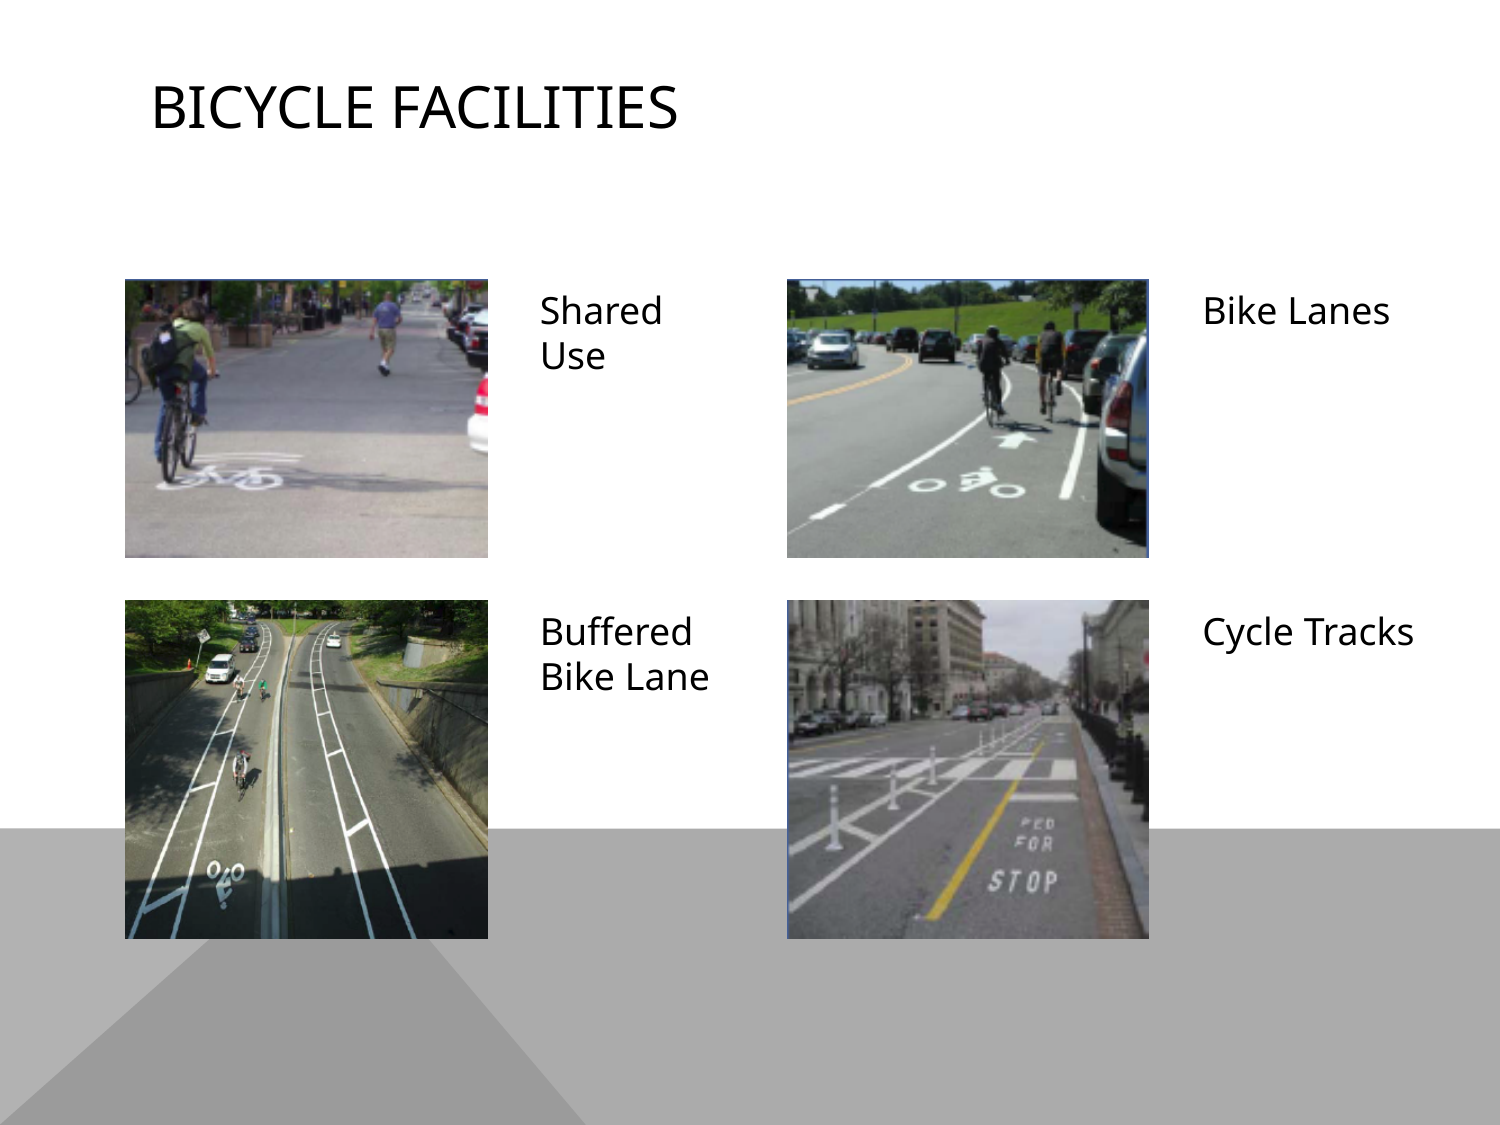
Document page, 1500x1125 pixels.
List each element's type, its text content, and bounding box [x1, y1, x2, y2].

title Bicycle Facilities [135, 60, 1369, 150]
text_box Bike Lanes [1187, 279, 1450, 340]
picture [787, 279, 1149, 558]
text_box Cycle Tracks [1187, 600, 1450, 660]
text_box Buffered Bike Lane [524, 600, 738, 706]
picture [124, 279, 488, 558]
picture [787, 599, 1149, 939]
picture [124, 600, 488, 939]
text_box Shared Use [524, 279, 738, 385]
